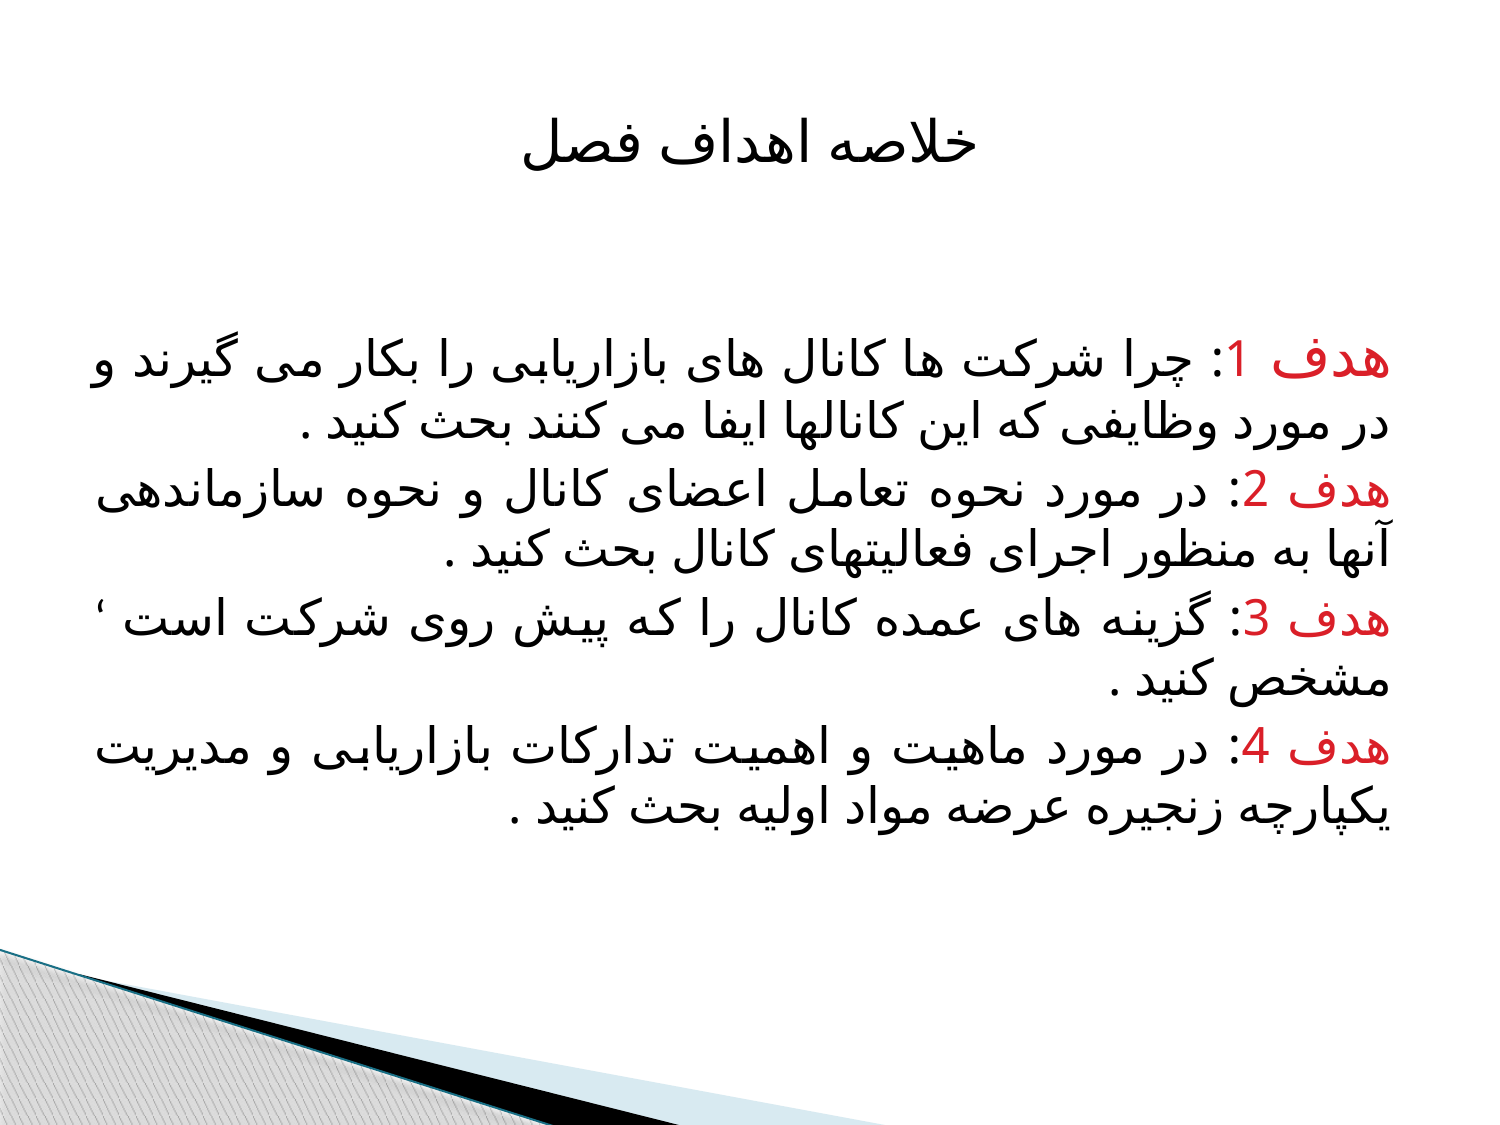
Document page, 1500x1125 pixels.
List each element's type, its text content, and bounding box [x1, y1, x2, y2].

list هدف 1: چرا شرکت ها کانال های بازاریابی را بکار می گیرند و در مورد وظایفی که این کانالها ایفا می کنند بحث کنید . هدف 2: در مورد نحوه تعامل اعضای کانال و نحوه سازماندهی آنها به منظور اجرای فعالیتهای کانال بحث کنید . هدف 3: گزینه های عمده کانال را که پیش روی شرکت است ʻ مشخص کنید . هدف 4: در مورد ماهیت و اهمیت تدارکات بازاریابی و مدیریت یکپارچه زنجیره عرضه مواد اولیه بحث کنید . [75, 243, 1425, 986]
title خلاصه اهداف فصل [75, 45, 1425, 233]
